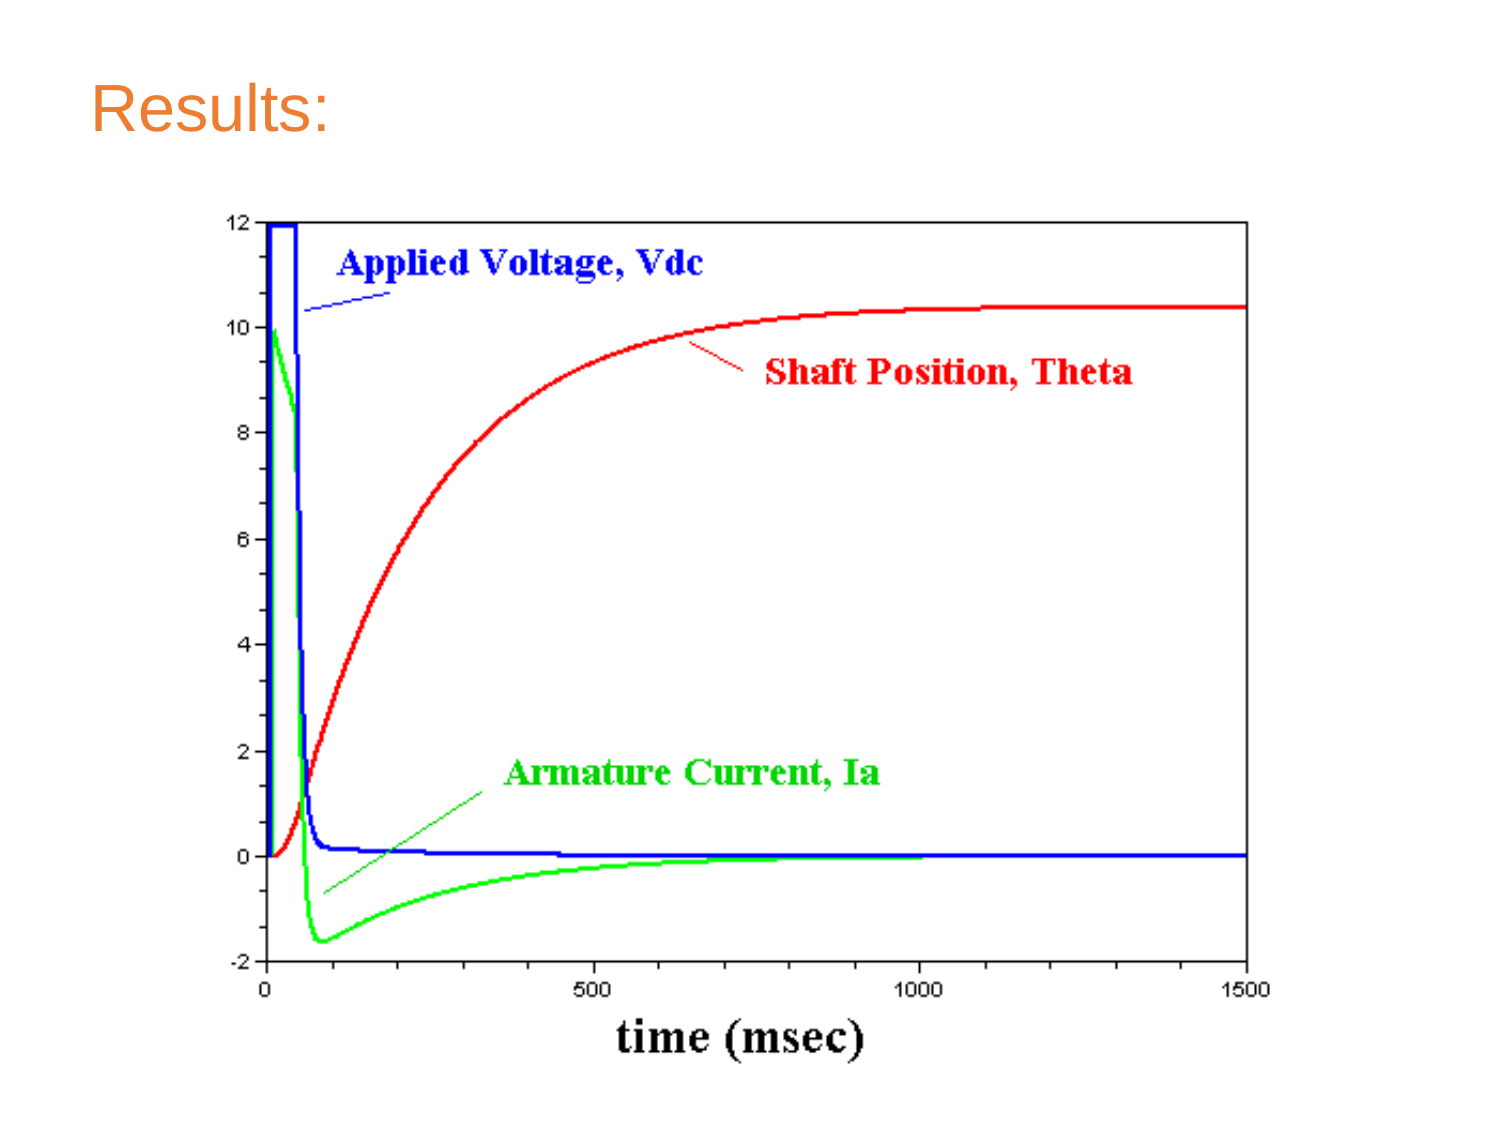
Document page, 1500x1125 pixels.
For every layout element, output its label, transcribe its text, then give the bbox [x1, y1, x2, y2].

title Results: [75, 45, 1425, 175]
picture [199, 162, 1301, 1081]
